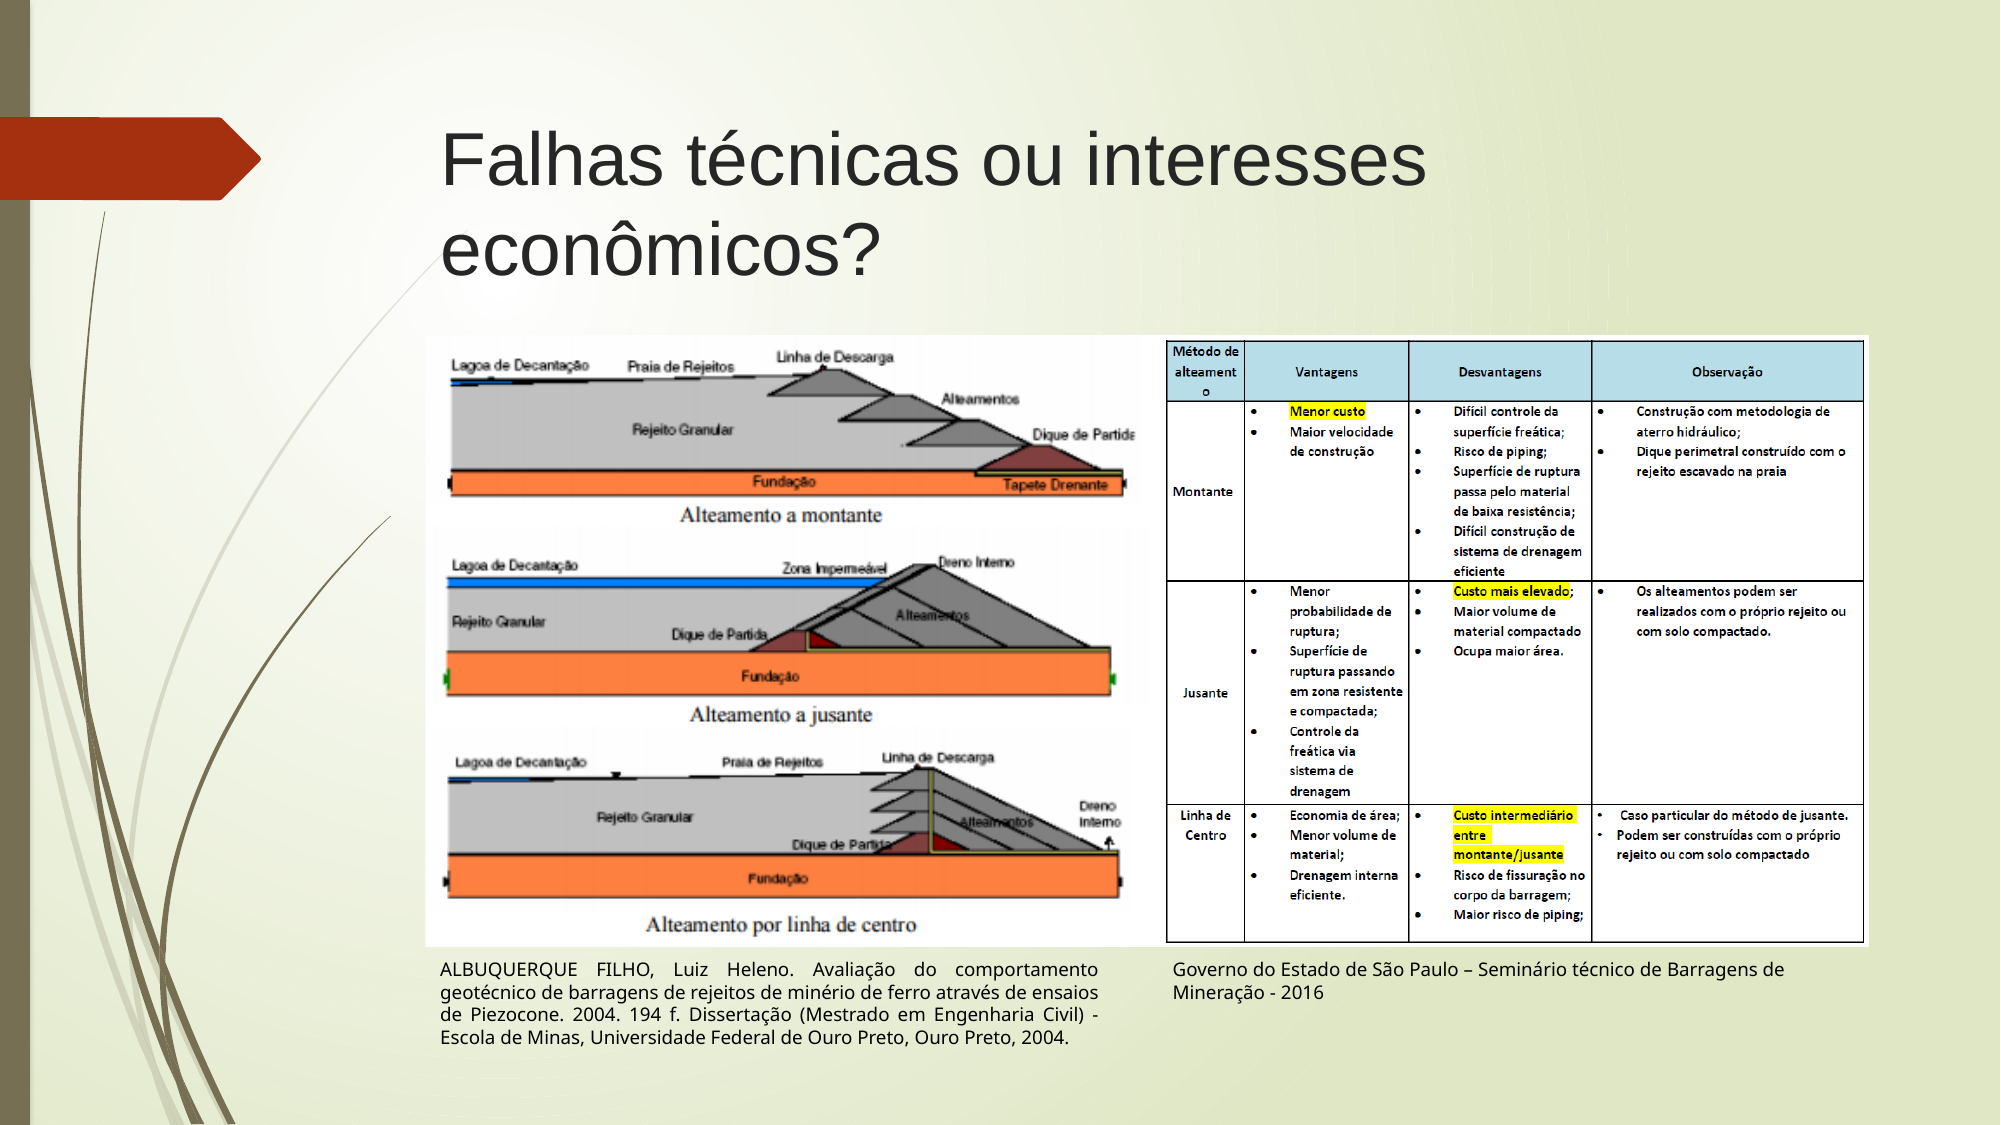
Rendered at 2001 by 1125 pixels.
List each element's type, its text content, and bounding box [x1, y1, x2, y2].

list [425, 335, 1156, 947]
picture [1156, 335, 1869, 947]
text_box ALBUQUERQUE FILHO, Luiz Heleno. Avaliação do comportamento geotécnico de barragens de rejeitos de minério de ferro através de ensaios de Piezocone. 2004. 194 f. Dissertação (Mestrado em Engenharia Civil) - Escola de Minas, Universidade Federal de Ouro Preto, Ouro Preto, 2004. [425, 953, 1113, 1056]
title Falhas técnicas ou interesses econômicos? [425, 102, 1888, 313]
text_box Governo do Estado de São Paulo – Seminário técnico de Barragens de Mineração - 2016 [1158, 954, 1846, 1011]
